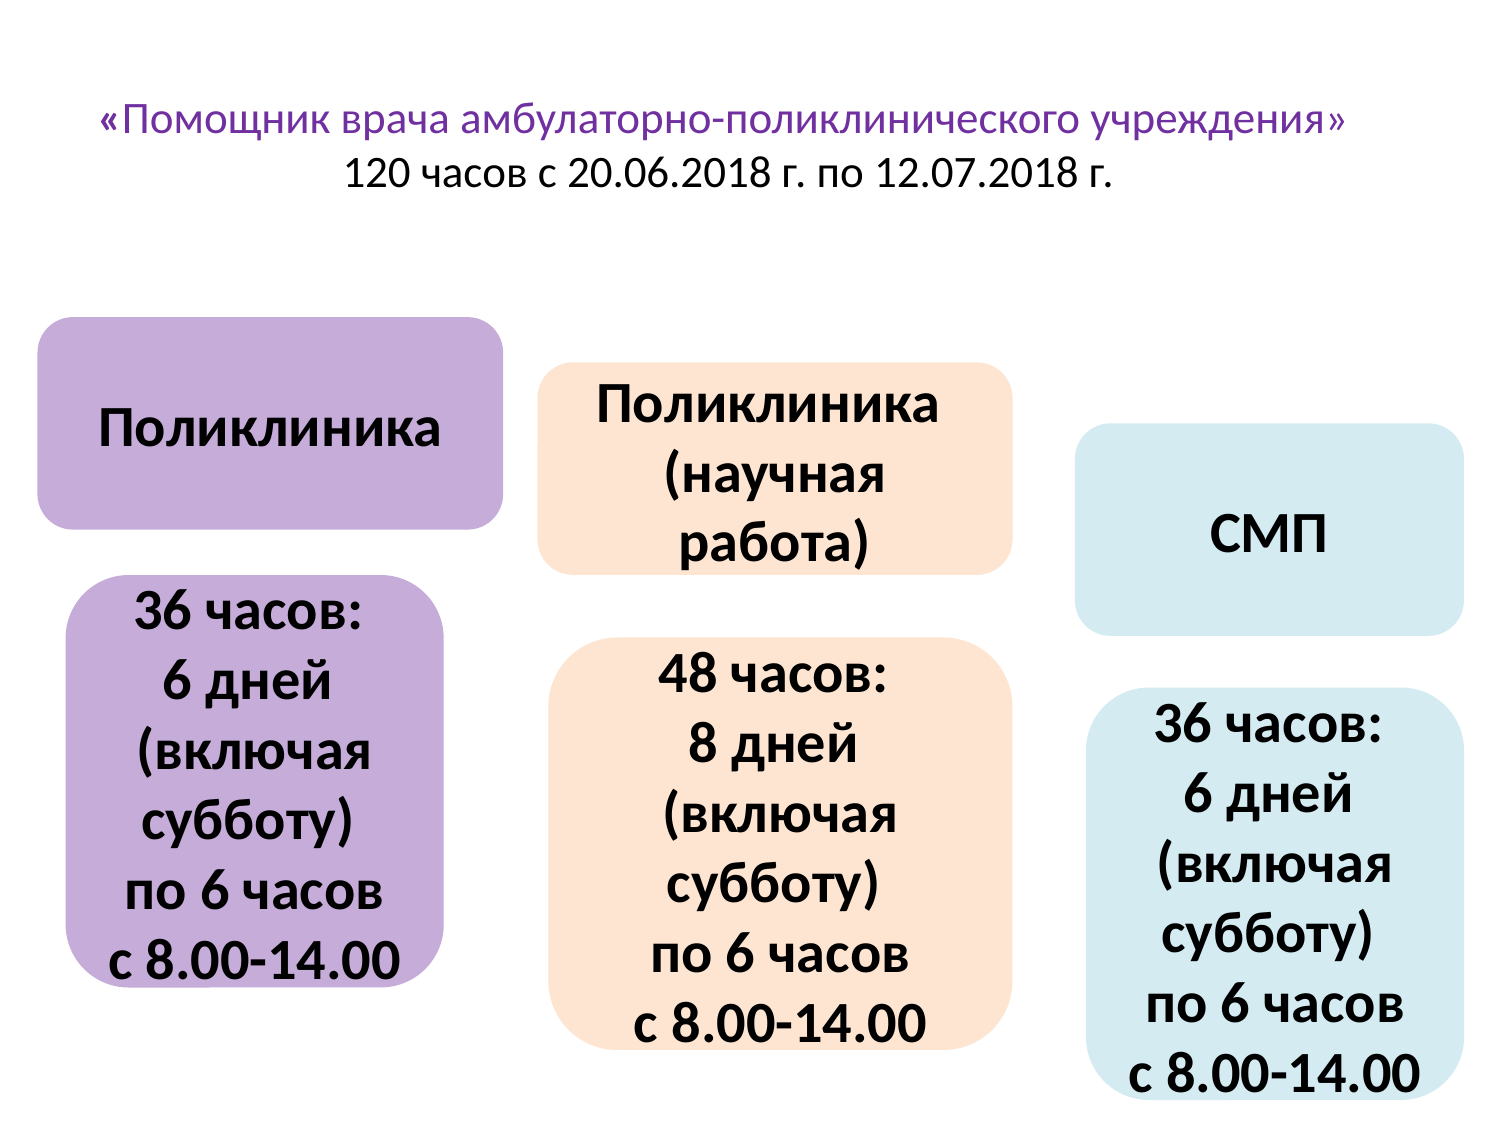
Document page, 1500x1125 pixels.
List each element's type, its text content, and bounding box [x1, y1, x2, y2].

text_box 36 часов: 6 дней (включая субботу) по 6 часов с 8.00-14.00 [1083, 685, 1467, 1103]
text_box СМП [1072, 421, 1467, 638]
text_box 36 часов: 6 дней (включая субботу) по 6 часов с 8.00-14.00 [63, 572, 446, 990]
text_box 48 часов: 8 дней (включая субботу) по 6 часов с 8.00-14.00 [546, 635, 1015, 1053]
title «Помощник врача амбулаторно-поликлинического учреждения» 120 часов с 20.06.2018 г. по 12.07.2018 г. [52, 77, 1404, 266]
text_box Поликлиника [35, 314, 506, 532]
text_box Поликлиника (научная работа) [535, 360, 1015, 577]
